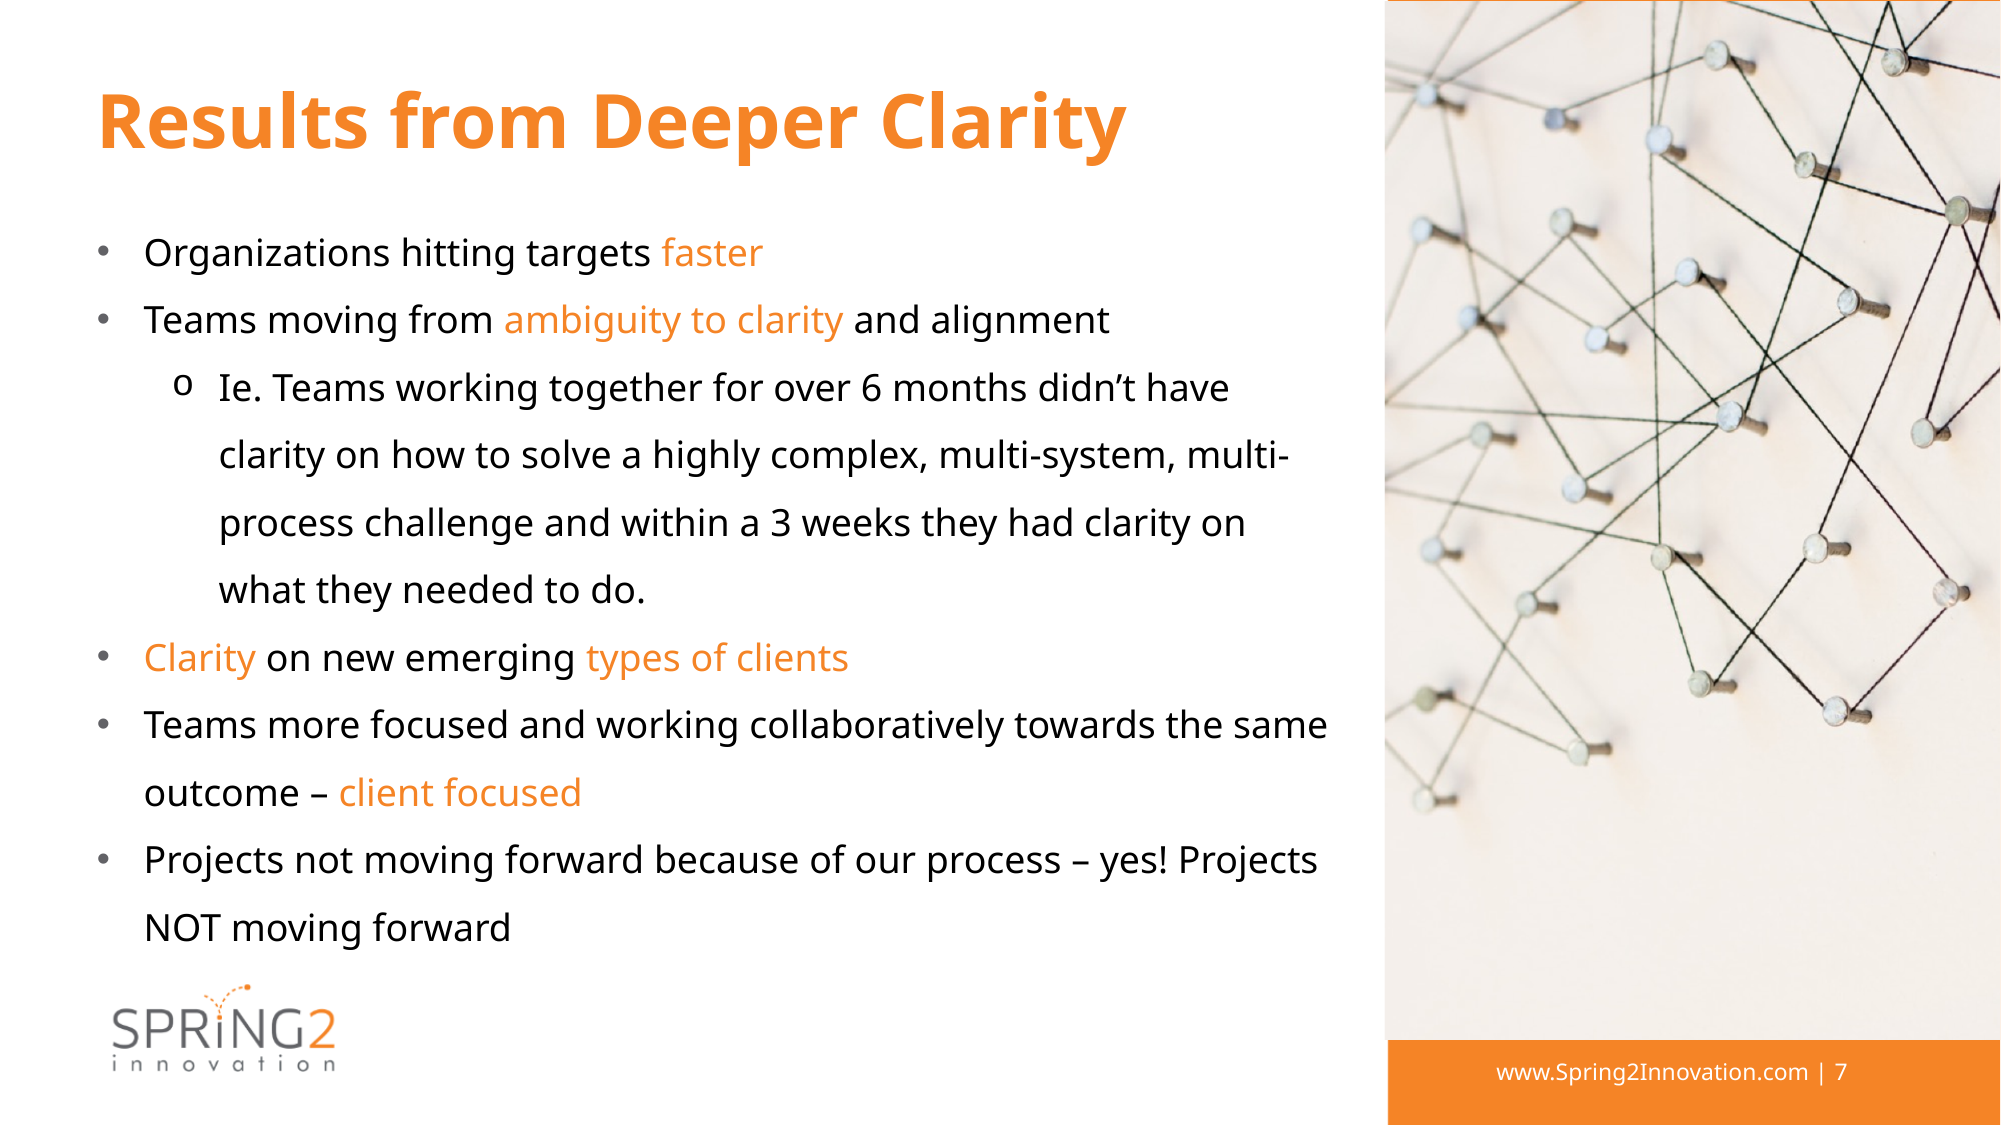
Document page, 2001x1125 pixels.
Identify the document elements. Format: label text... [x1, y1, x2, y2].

title Results from Deeper Clarity [81, 27, 1220, 198]
list Organizations hitting targets faster Teams moving from ambiguity to clarity and alignment Ie. Teams working together for over 6 months didn’t have clarity on how to solve a highly complex, multi-system, multi-process challenge and within a 3 weeks they had clarity on what they needed to do. Clarity on new emerging types of clients Teams more focused and working collaboratively towards the same outcome – client focused Projects not moving forward because of our process – yes! Projects NOT moving forward [81, 198, 1348, 842]
picture [0, 0, 2001, 1125]
